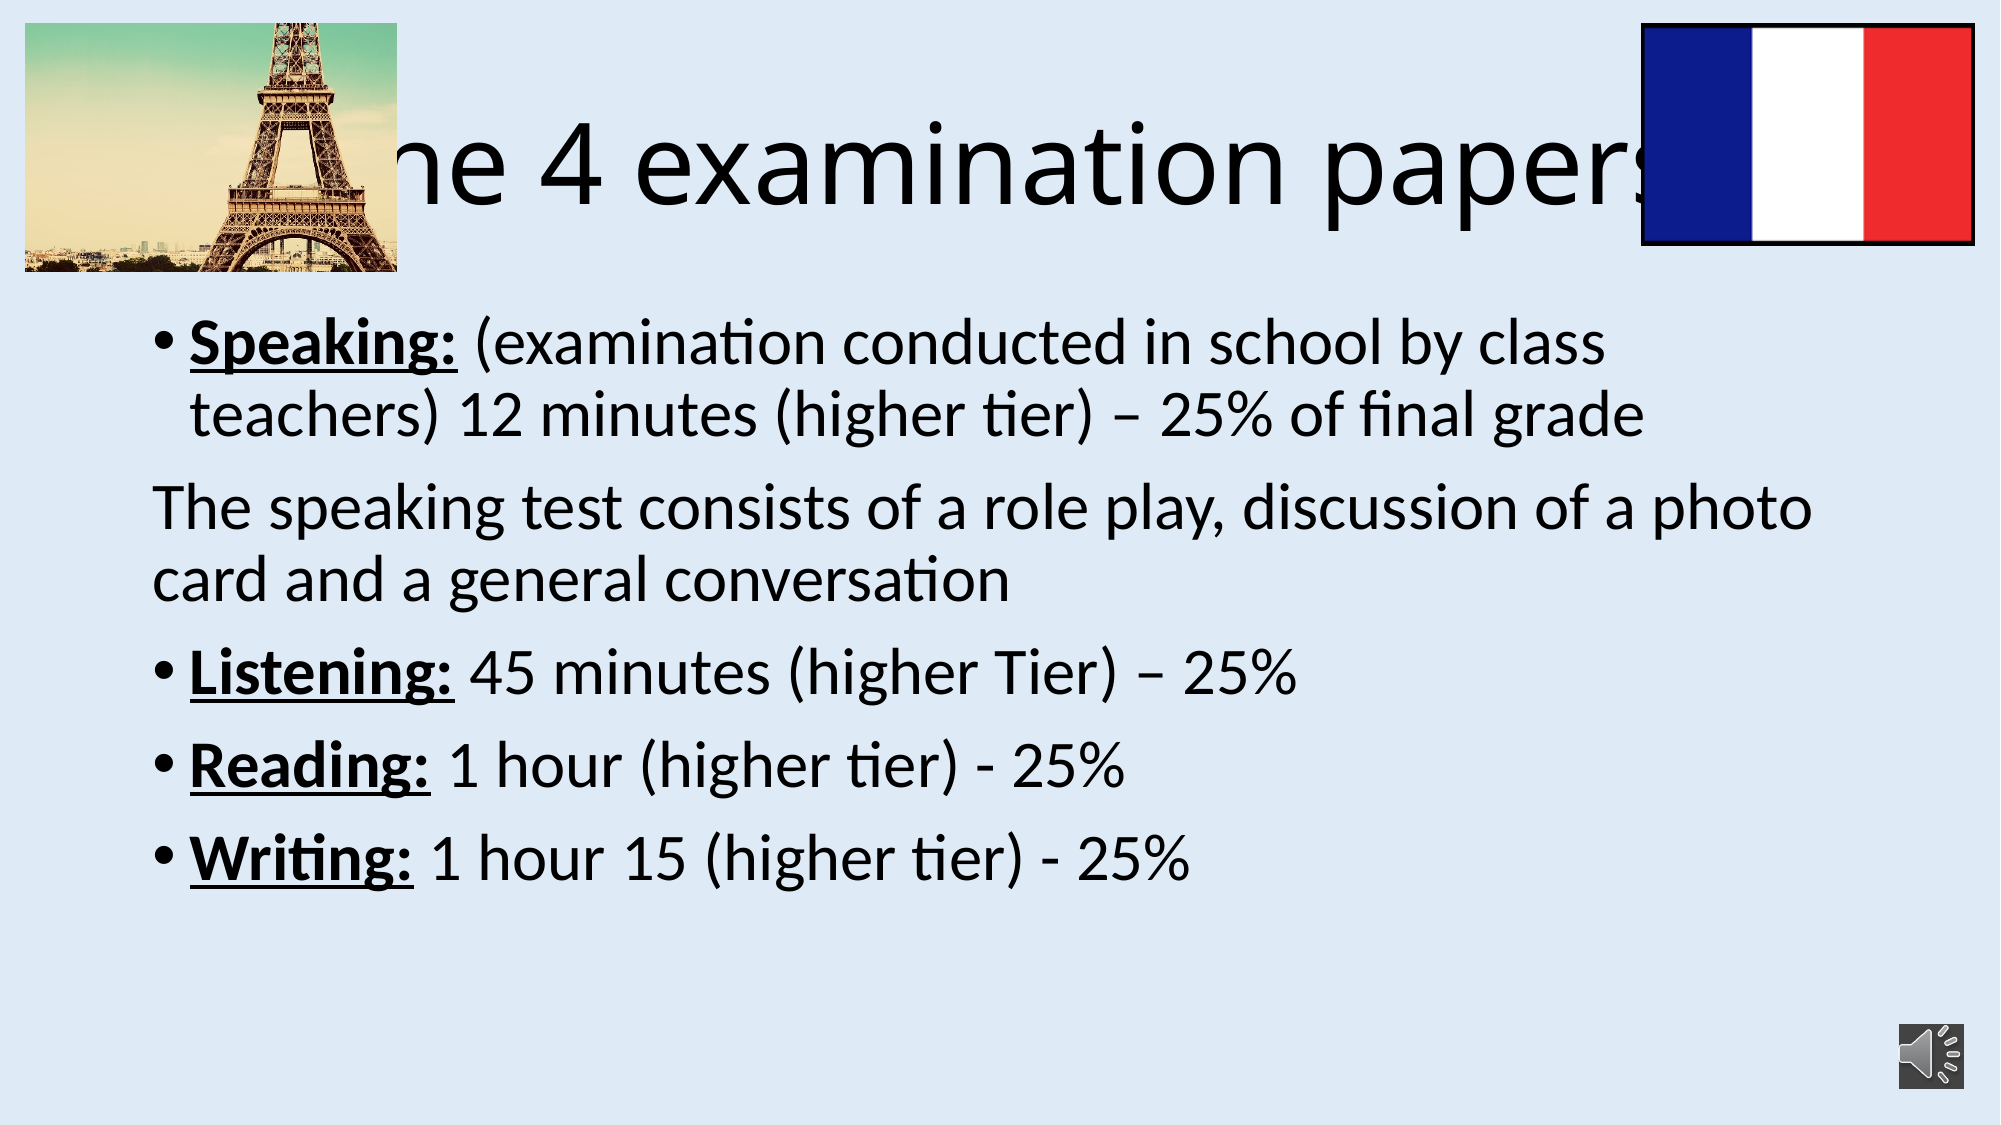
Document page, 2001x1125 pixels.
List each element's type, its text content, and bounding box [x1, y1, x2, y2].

picture [25, 23, 397, 272]
list Speaking: (examination conducted in school by class teachers) 12 minutes (higher tier) – 25% of final grade The speaking test consists of a role play, discussion of a photo card and a general conversation Listening: 45 minutes (higher Tier) – 25% Reading: 1 hour (higher tier) - 25% Writing: 1 hour 15 (higher tier) - 25% [137, 299, 1863, 1014]
picture [1641, 23, 1975, 246]
picture [1897, 1022, 1965, 1090]
title The 4 examination papers [137, 59, 1863, 278]
